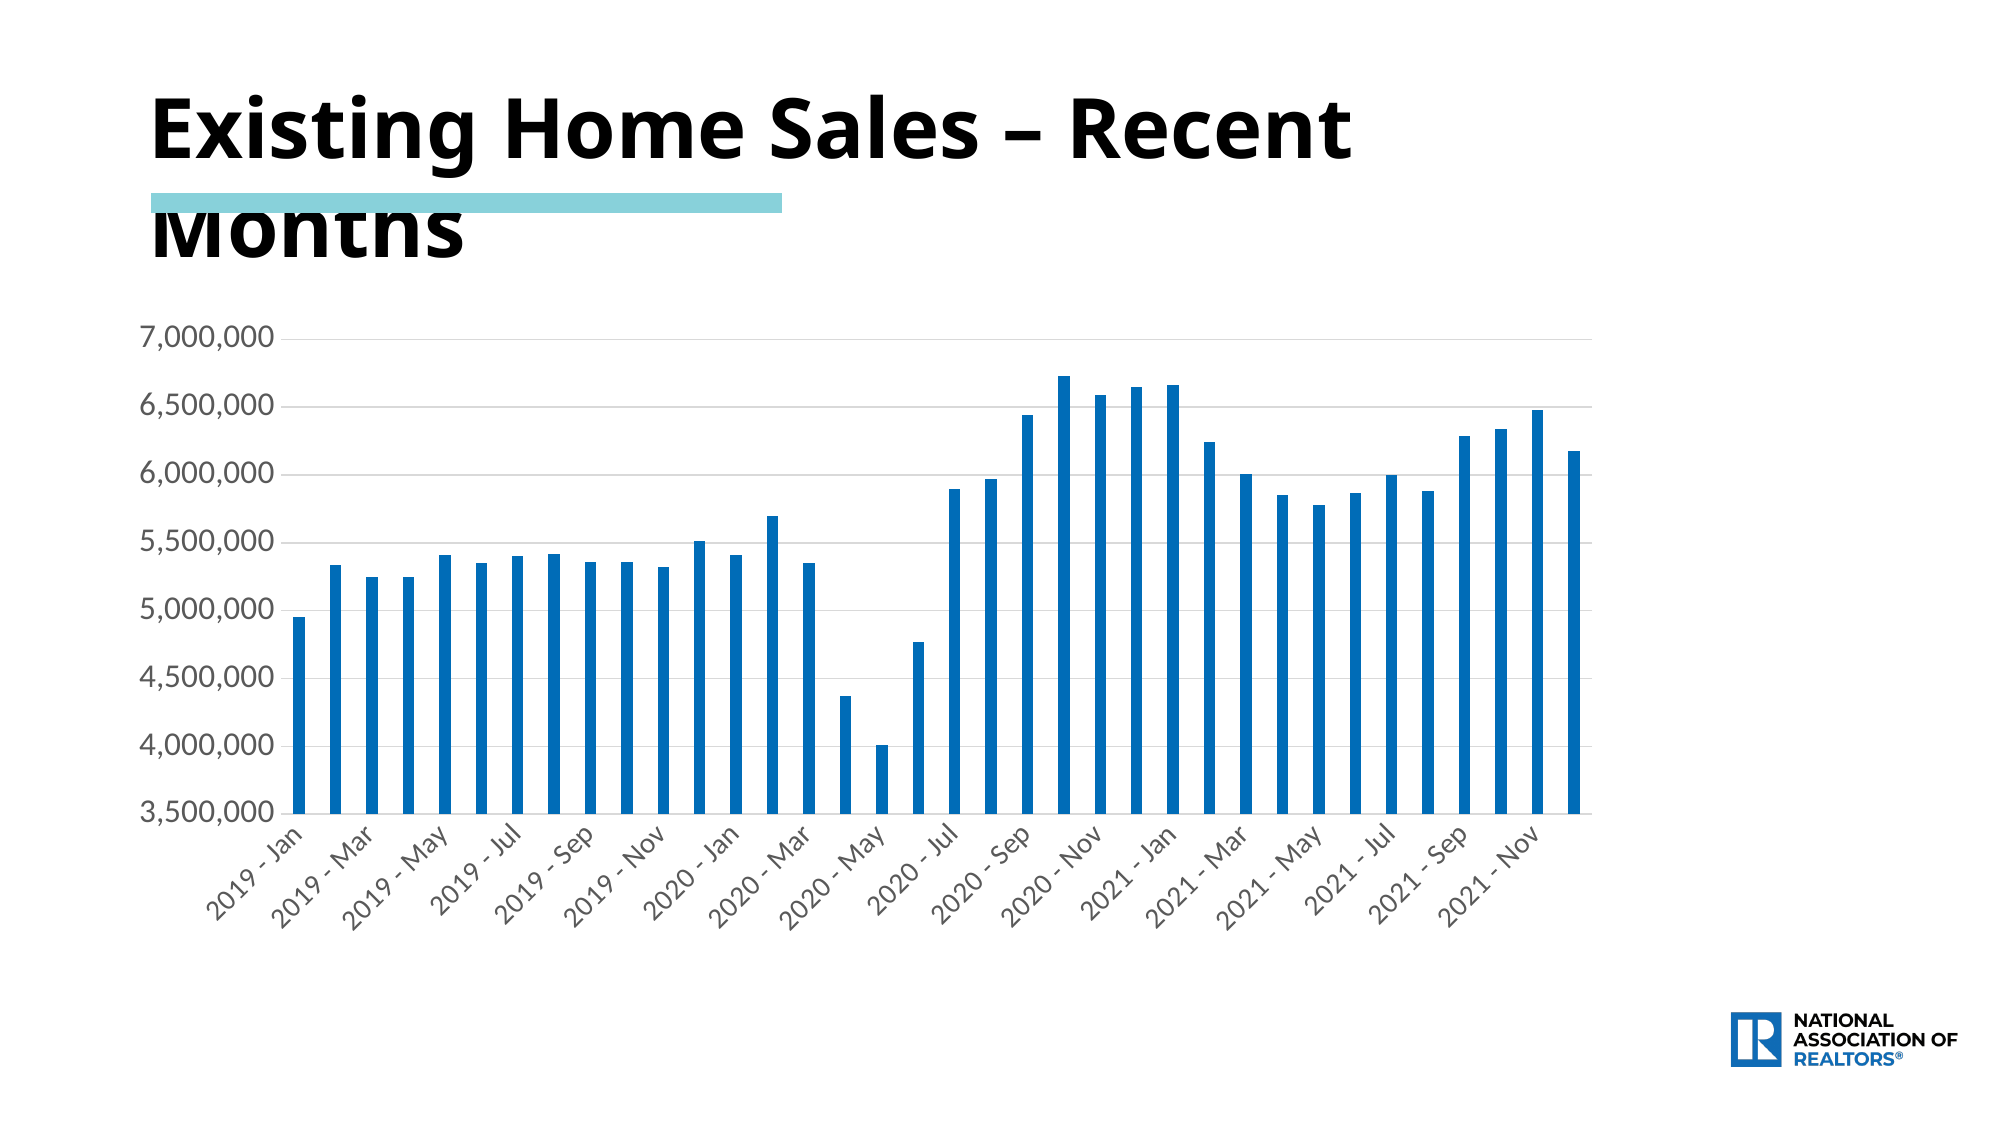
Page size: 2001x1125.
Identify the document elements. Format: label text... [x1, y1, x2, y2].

chart [45, 270, 1620, 993]
text_box Existing Home Sales – Recent Months [129, 54, 1673, 265]
